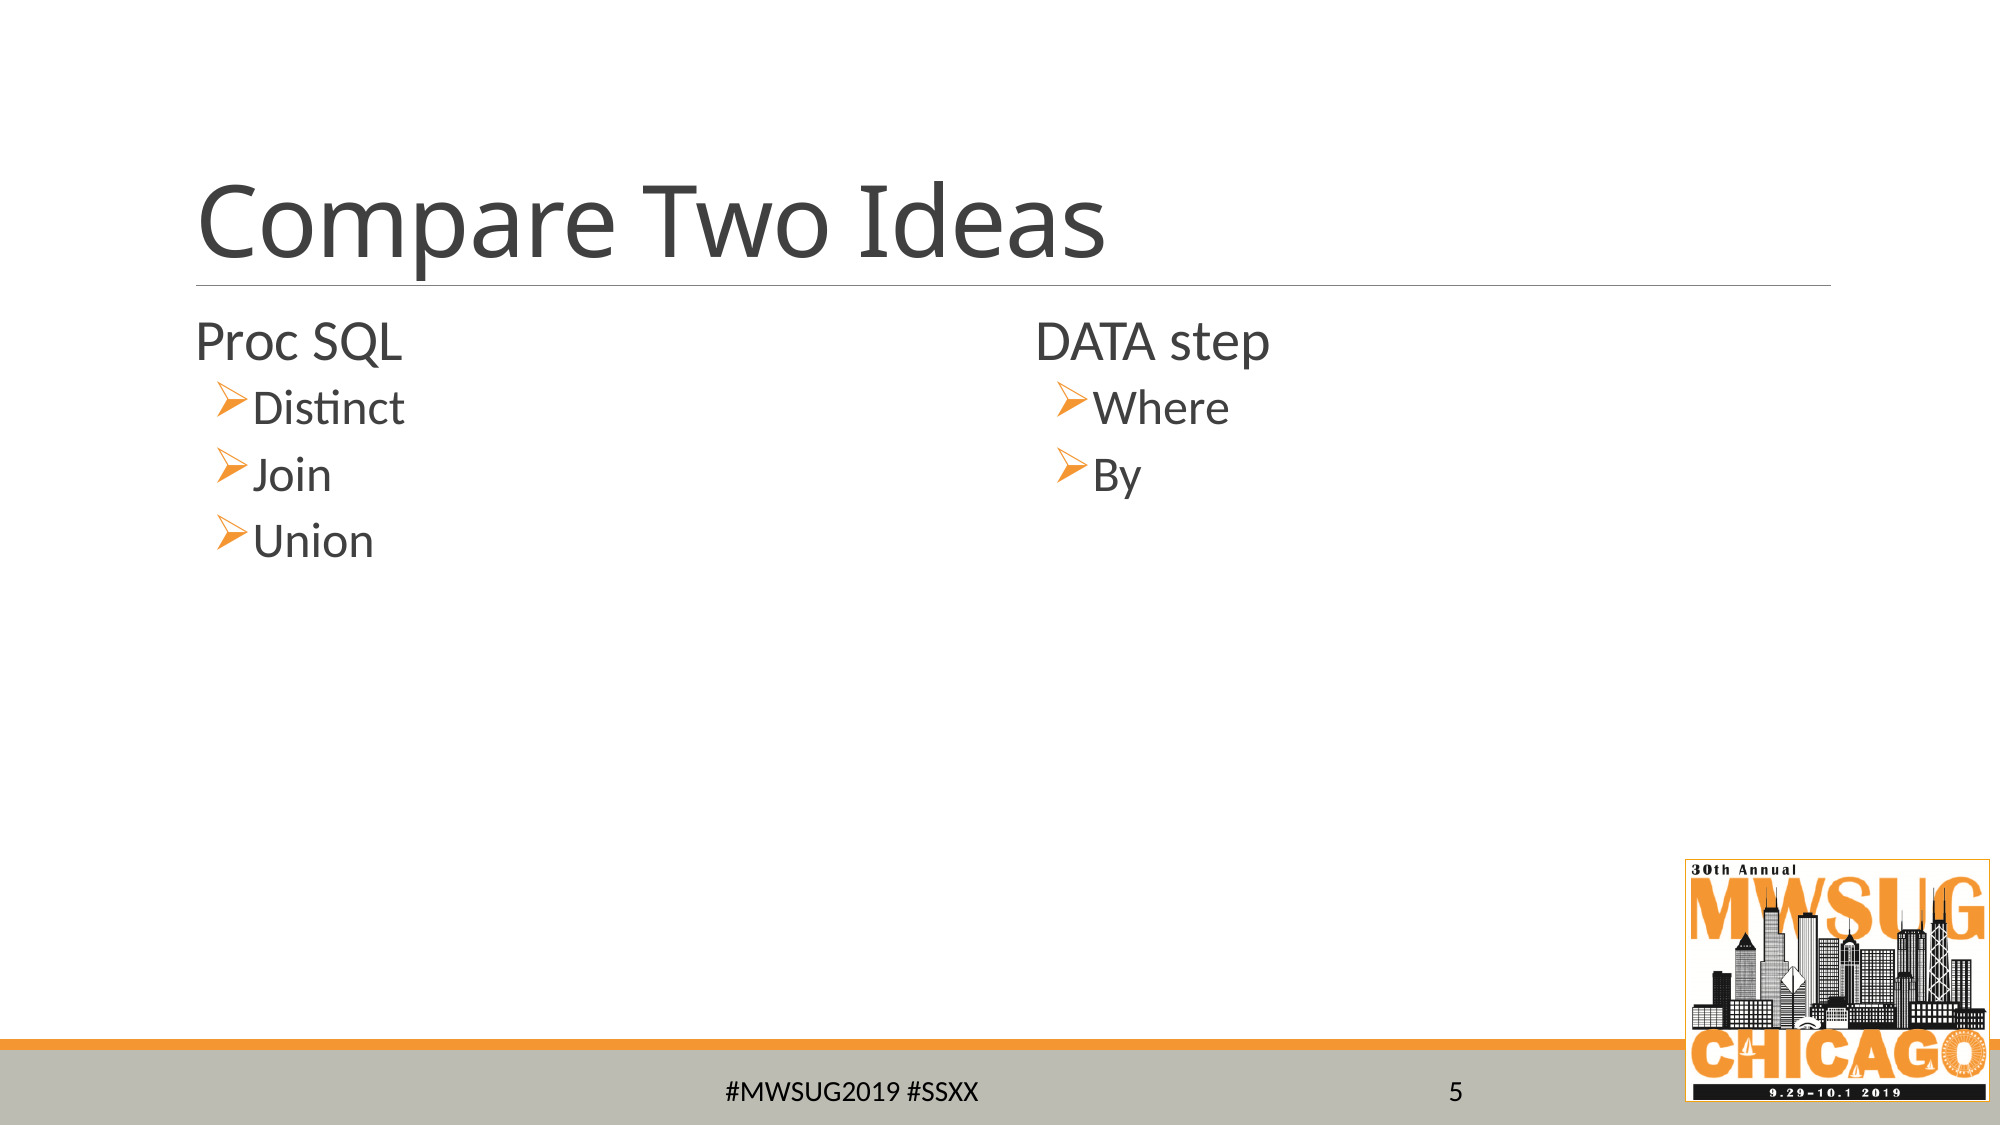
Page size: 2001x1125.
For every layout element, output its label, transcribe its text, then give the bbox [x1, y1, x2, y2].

title Compare Two Ideas [180, 47, 1830, 285]
list DATA step Where By [1020, 302, 1830, 963]
picture [1686, 860, 1989, 1101]
list Proc SQL Distinct Join Union [180, 302, 990, 963]
slide_number 5 [1262, 1059, 1479, 1120]
footer #MWSUG2019 #SSxx [456, 1059, 1248, 1120]
